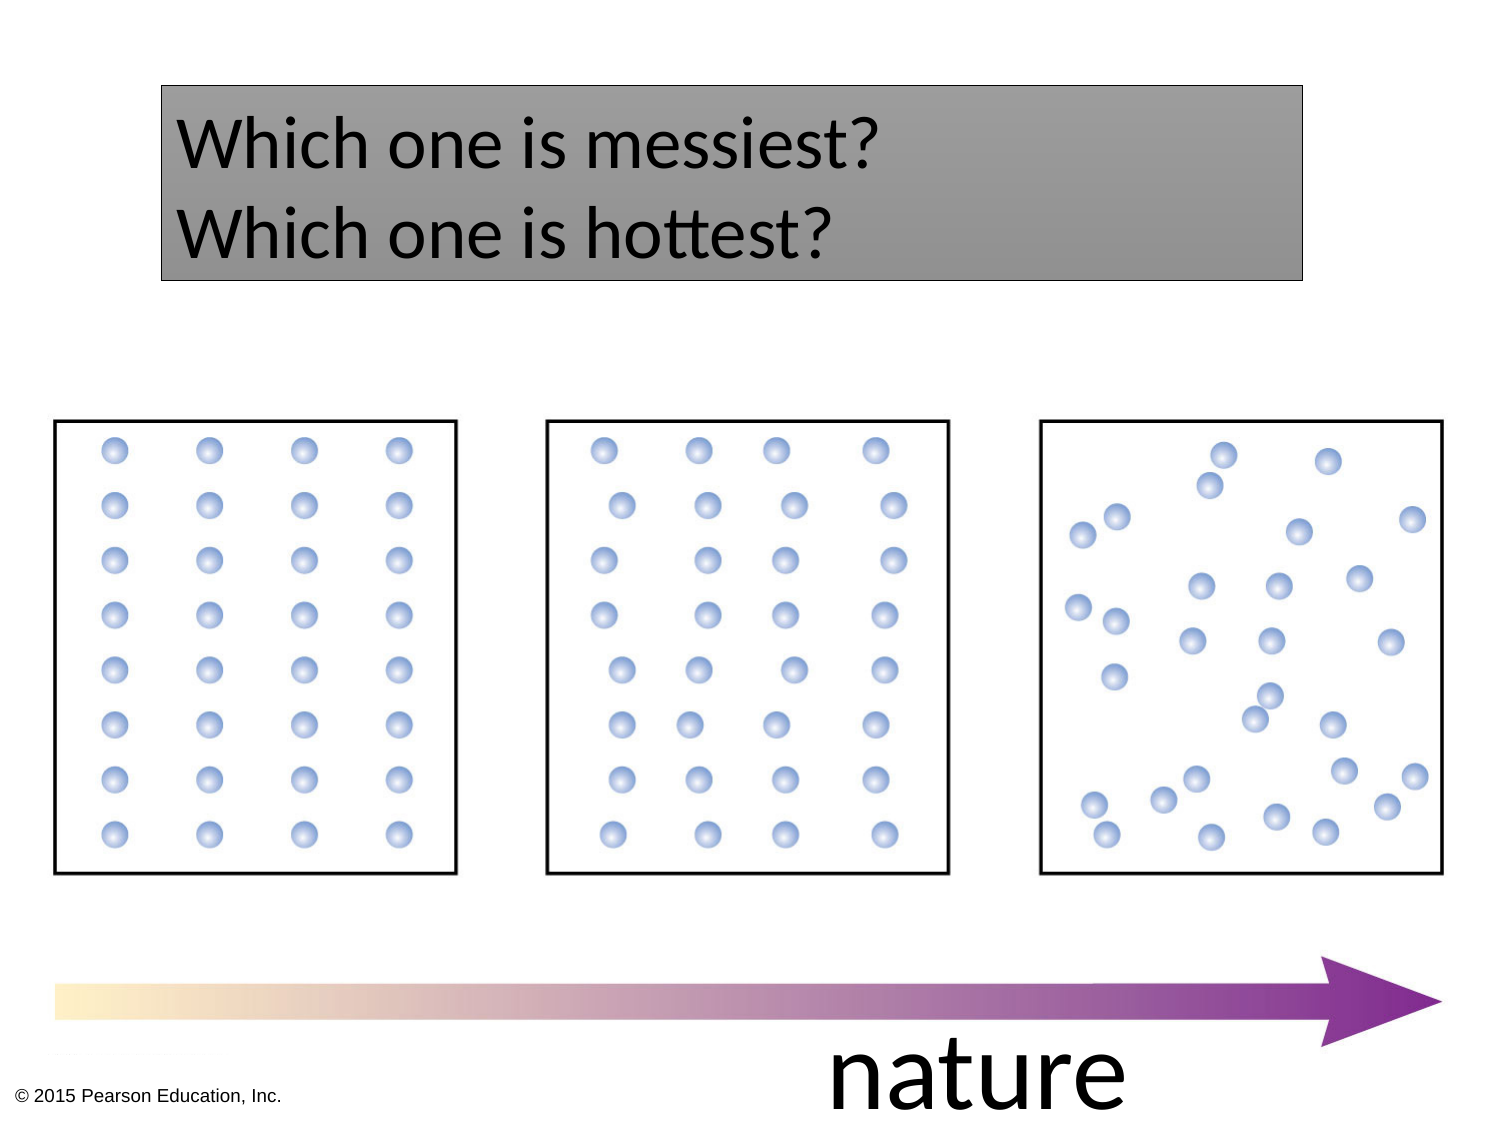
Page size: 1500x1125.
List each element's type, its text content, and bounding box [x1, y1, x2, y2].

text_box Which one is messiest? Which one is hottest? [161, 85, 1303, 281]
text_box nature [810, 1055, 1144, 1125]
picture [47, 413, 1450, 1055]
footer © 2015 Pearson Education, Inc. [0, 1065, 507, 1125]
